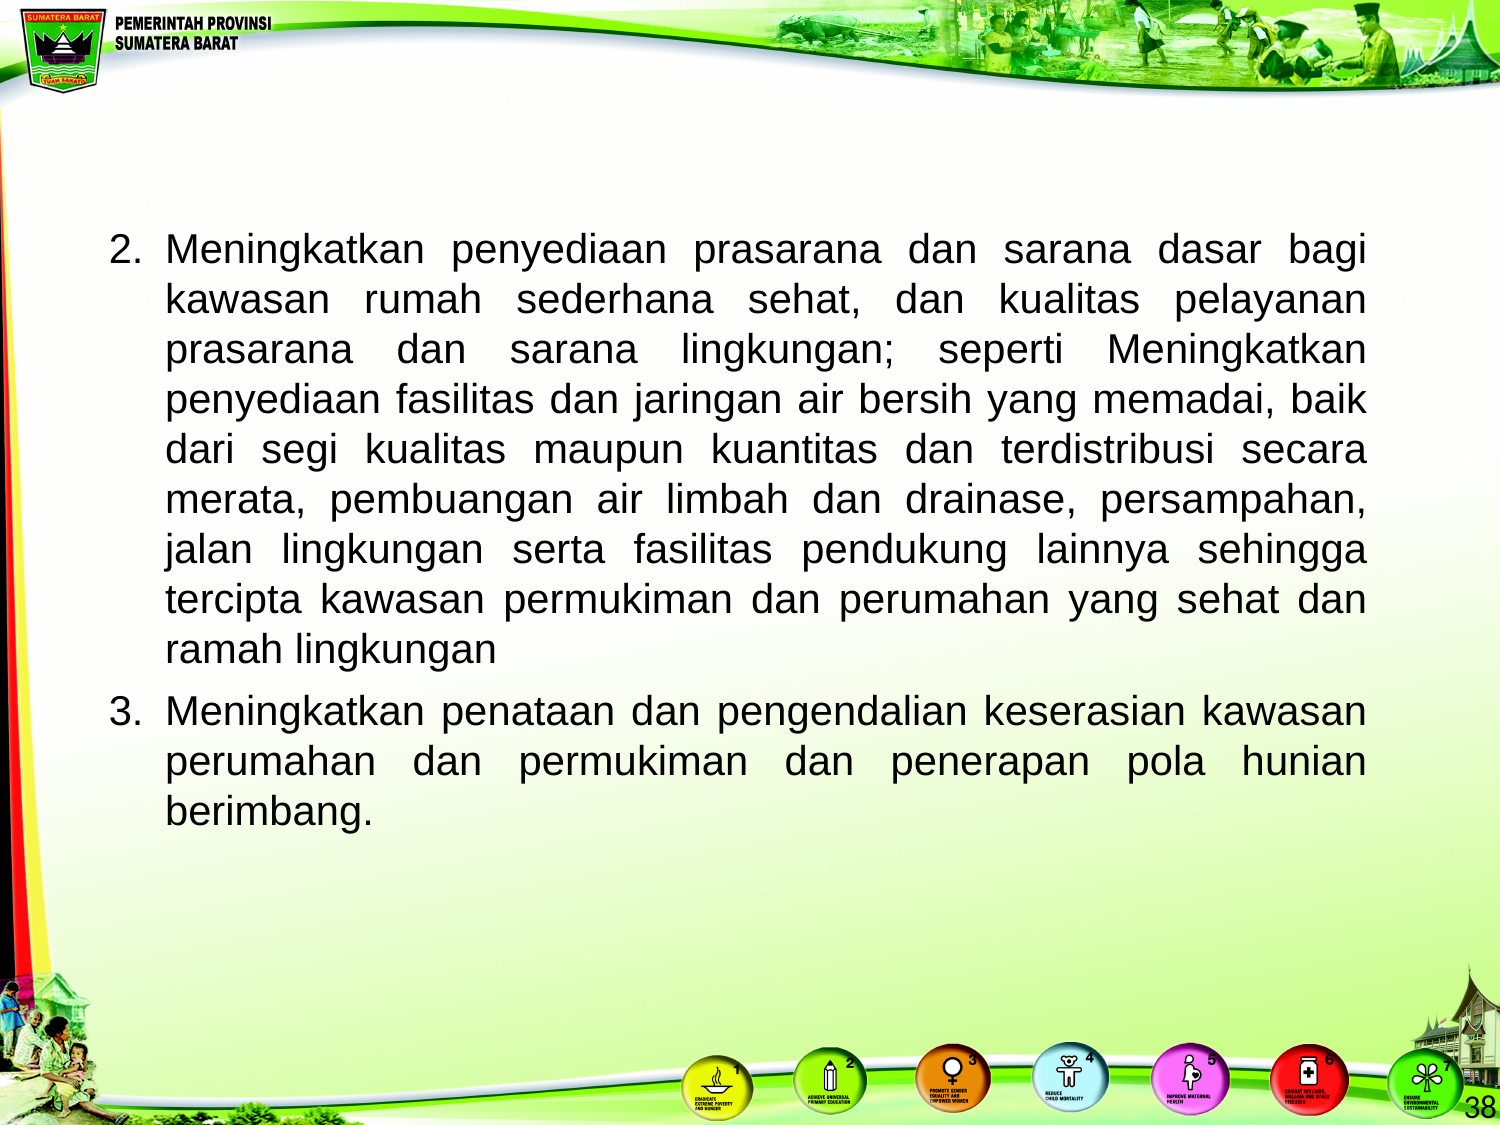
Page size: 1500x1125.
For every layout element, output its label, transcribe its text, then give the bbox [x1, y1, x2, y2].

picture [0, 0, 1500, 1125]
text_box Meningkatkan penyediaan prasarana dan sarana dasar bagi kawasan rumah sederhana sehat, dan kualitas pelayanan prasarana dan sarana lingkungan; seperti Meningkatkan penyediaan fasilitas dan jaringan air bersih yang memadai, baik dari segi kualitas maupun kuantitas dan terdistribusi secara merata, pembuangan air limbah dan drainase, persampahan, jalan lingkungan serta fasilitas pendukung lainnya sehingga tercipta kawasan permukiman dan perumahan yang sehat dan ramah lingkungan Meningkatkan penataan dan pengendalian keserasian kawasan perumahan dan permukiman dan penerapan pola hunian berimbang. [93, 213, 1383, 842]
